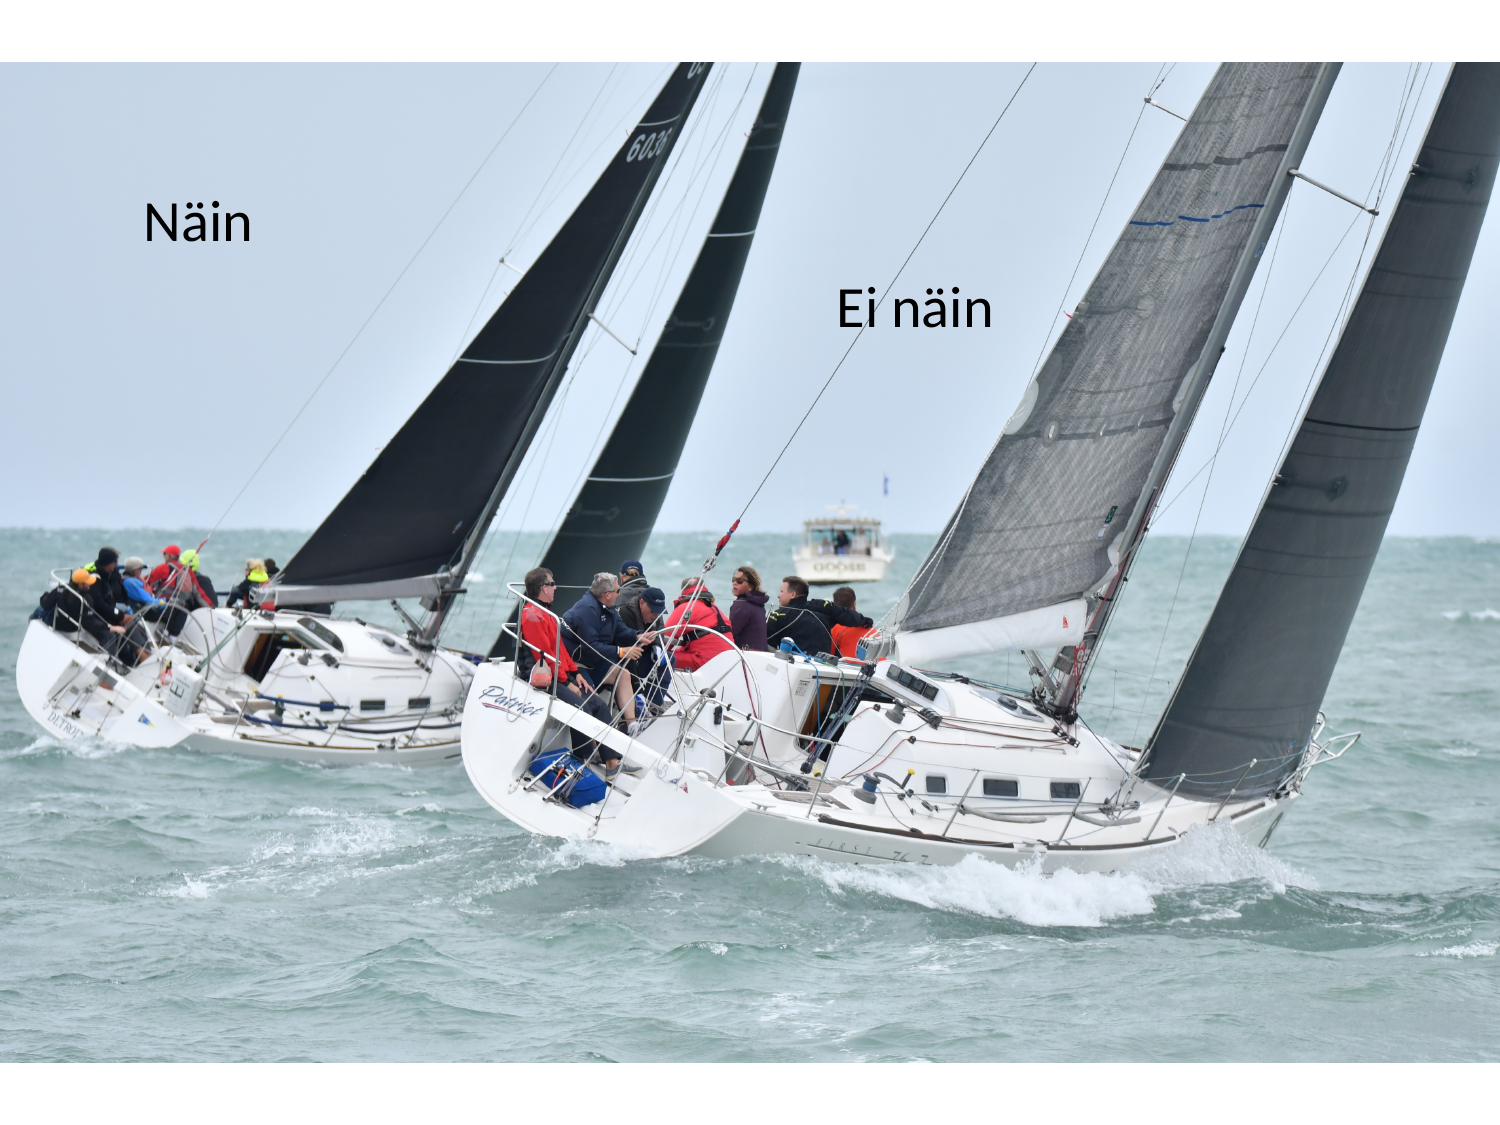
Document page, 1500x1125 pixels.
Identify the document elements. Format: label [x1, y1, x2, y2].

picture [0, 62, 1500, 1063]
